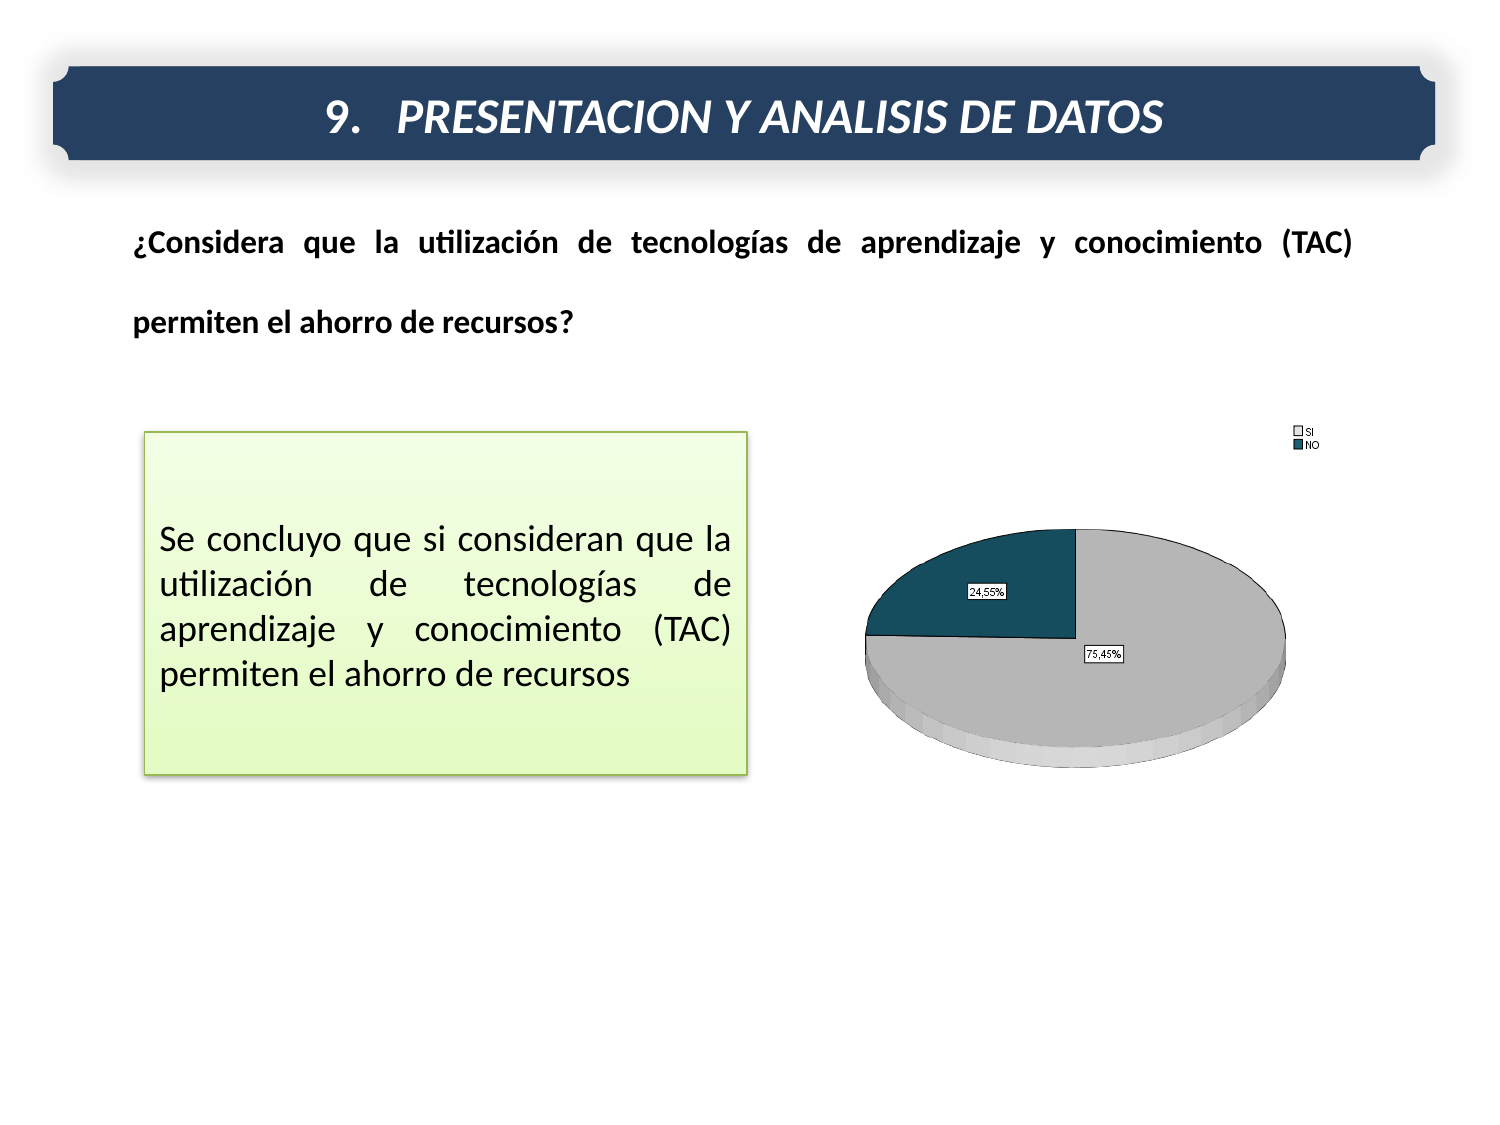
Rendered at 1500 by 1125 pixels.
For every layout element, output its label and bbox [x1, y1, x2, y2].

text_box [29, 66, 1465, 1078]
picture [853, 390, 1438, 817]
